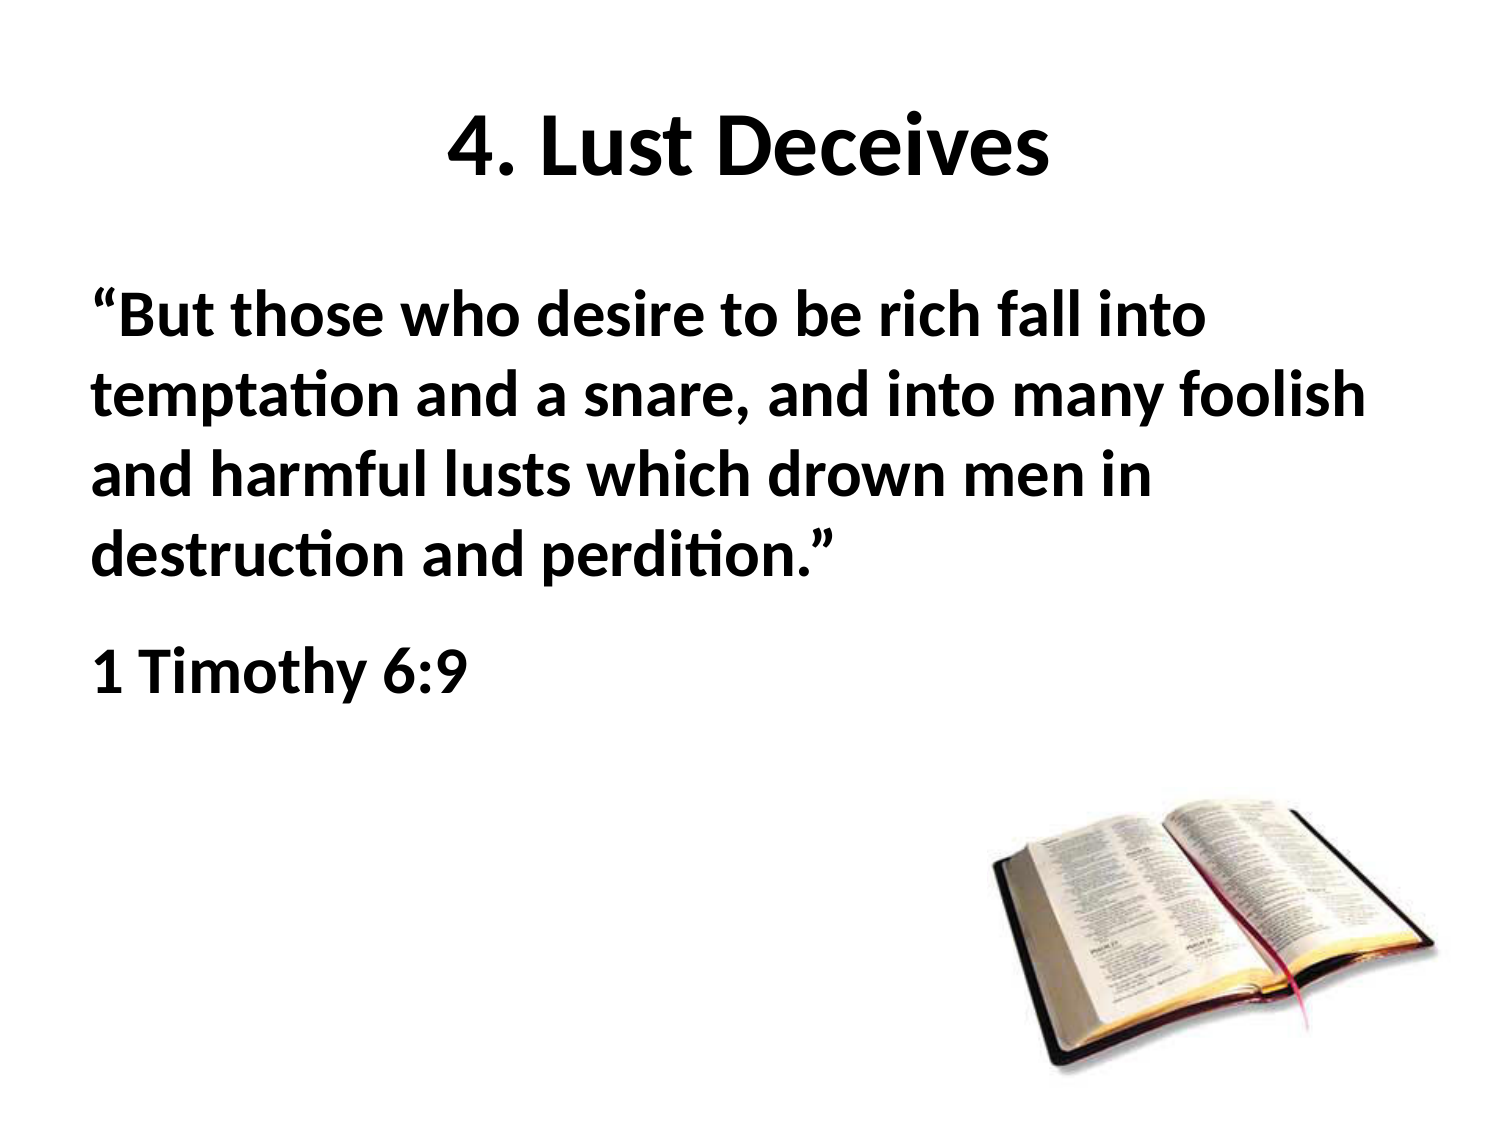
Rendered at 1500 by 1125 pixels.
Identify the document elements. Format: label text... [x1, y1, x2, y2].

picture [987, 787, 1457, 1088]
title 4. Lust Deceives [75, 45, 1425, 233]
list “But those who desire to be rich fall into temptation and a snare, and into many foolish and harmful lusts which drown men in destruction and perdition.” 1 Timothy 6:9 [75, 262, 1425, 1005]
